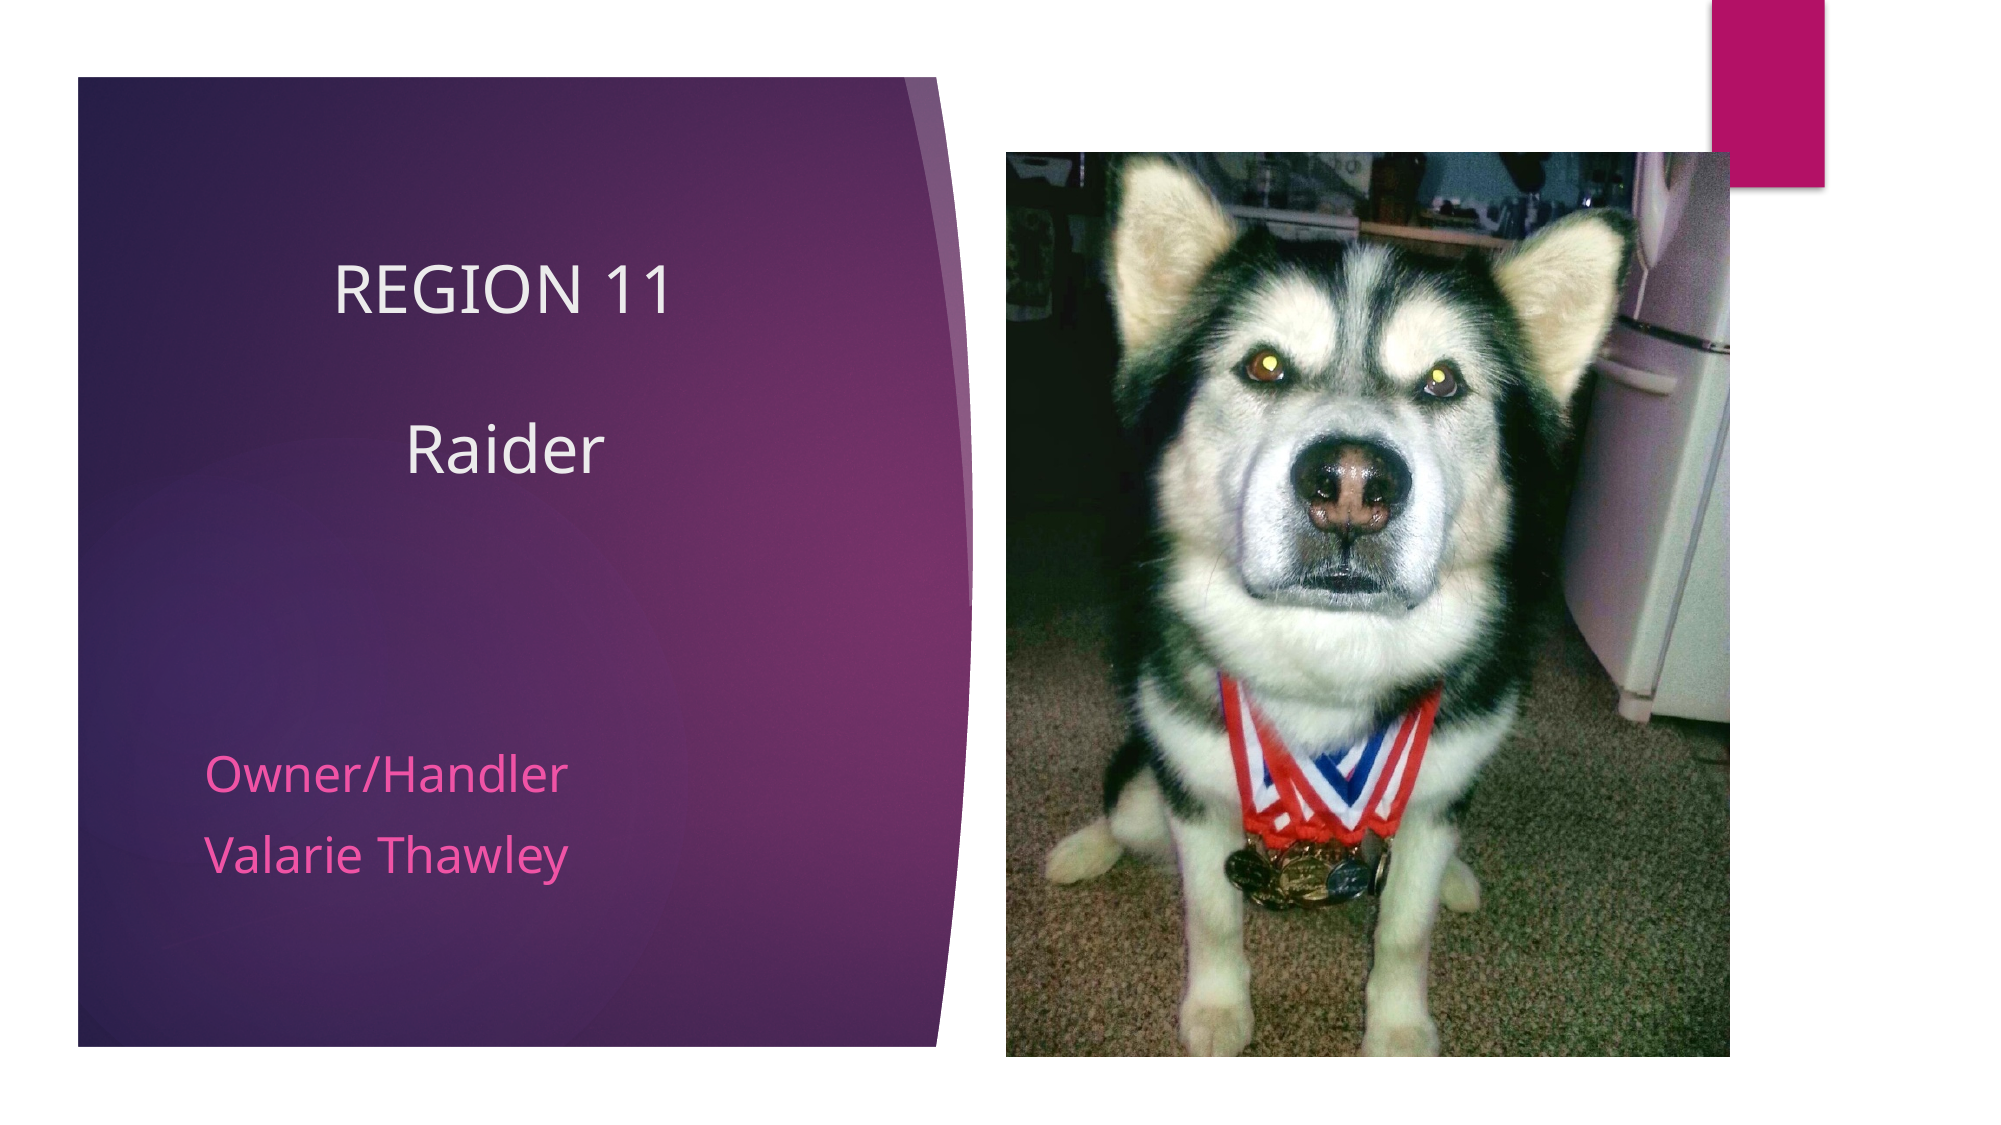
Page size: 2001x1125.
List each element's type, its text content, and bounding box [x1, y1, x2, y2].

picture [1006, 152, 1730, 1057]
list Owner/Handler Valarie Thawley [189, 735, 823, 961]
title REGION 11 Raider [188, 191, 823, 495]
